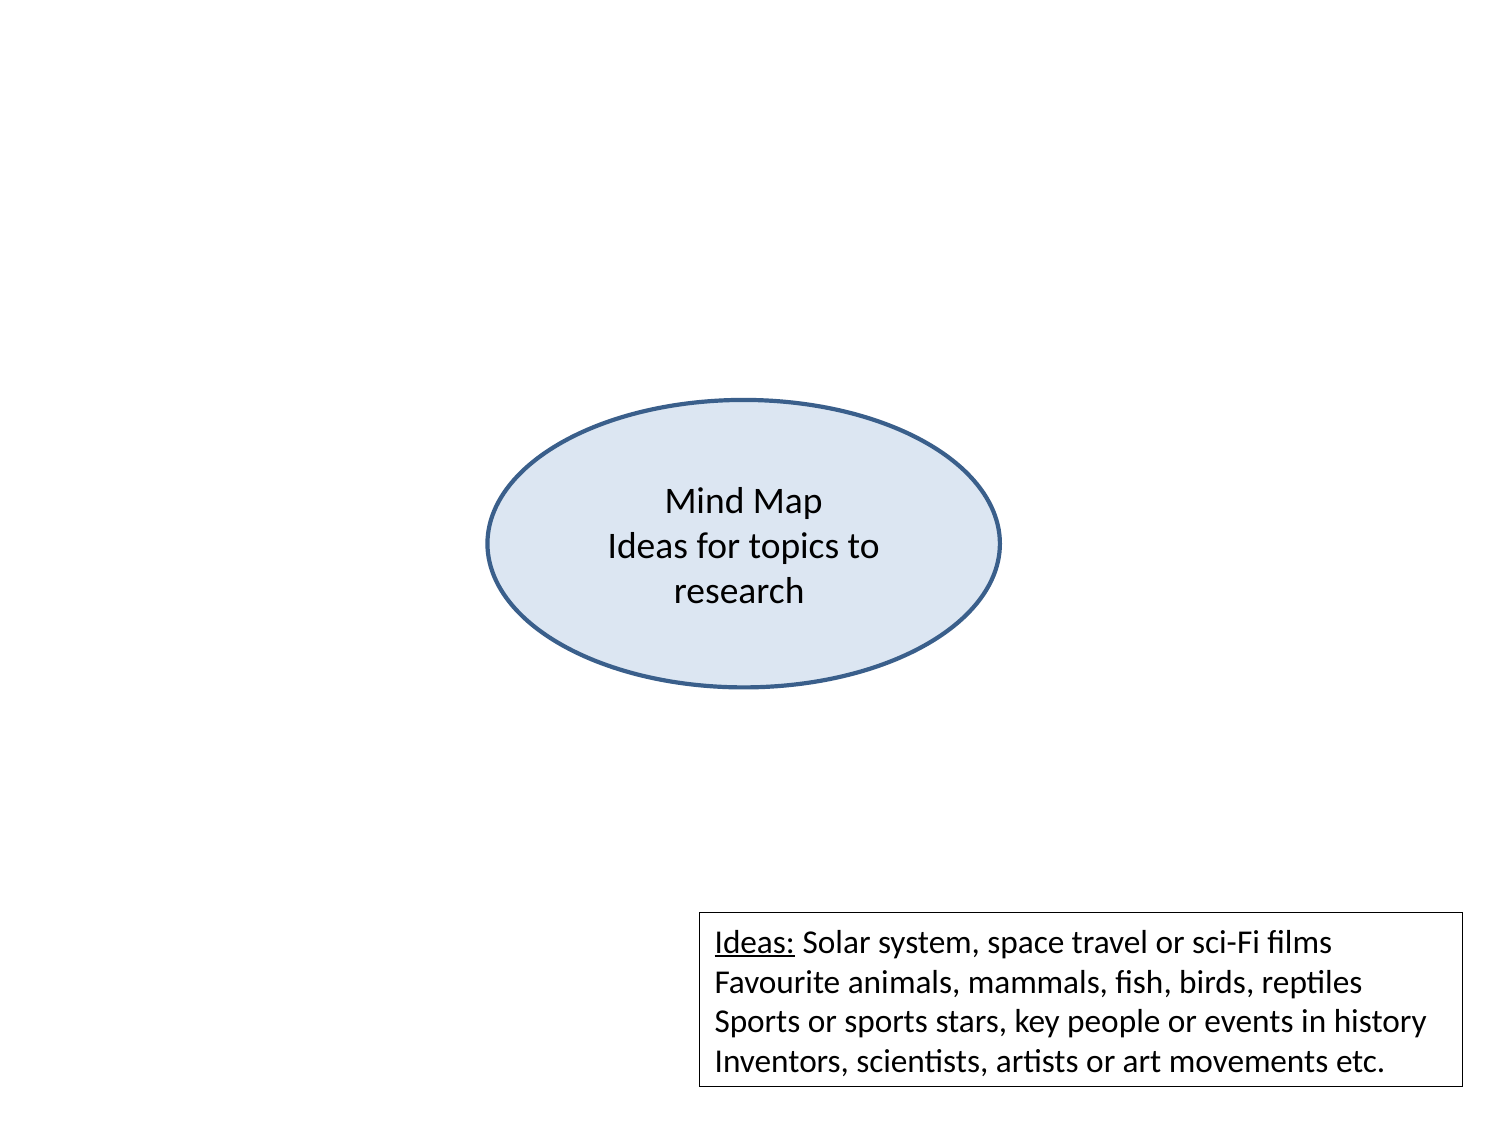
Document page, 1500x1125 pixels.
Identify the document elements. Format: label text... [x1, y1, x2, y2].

text_box Mind Map Ideas for topics to research [485, 397, 1003, 690]
text_box Ideas: Solar system, space travel or sci-Fi films Favourite animals, mammals, fish, birds, reptiles Sports or sports stars, key people or events in history Inventors, scientists, artists or art movements etc. [699, 912, 1463, 1087]
